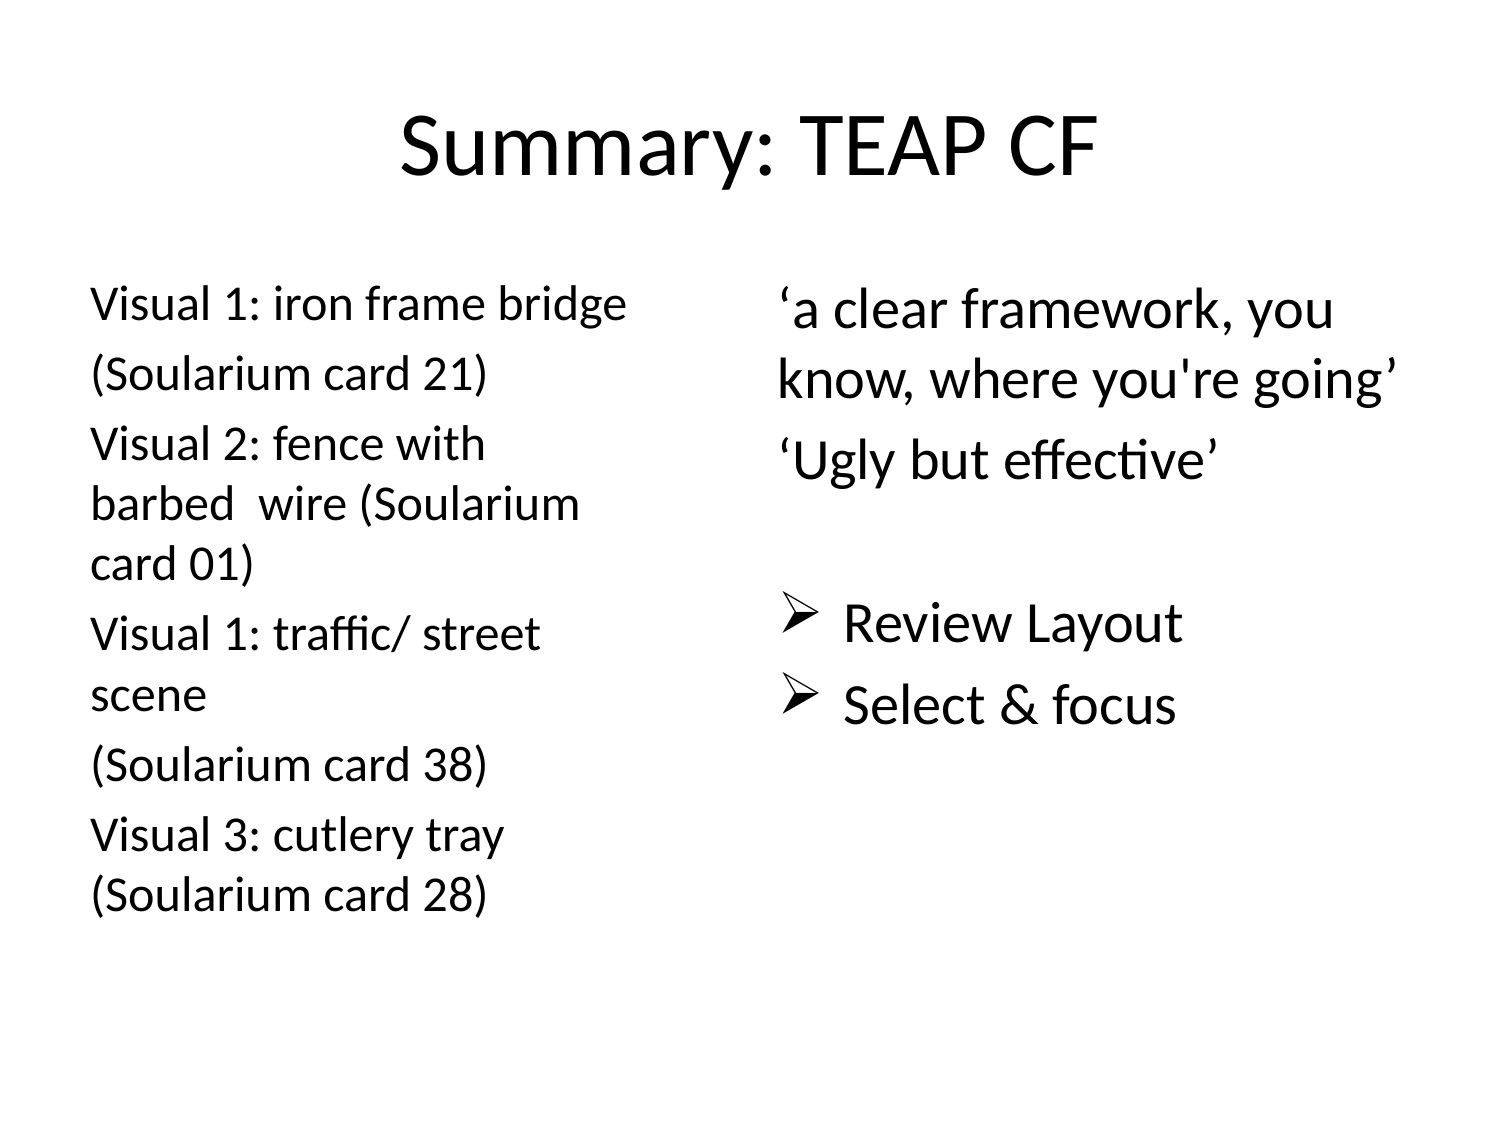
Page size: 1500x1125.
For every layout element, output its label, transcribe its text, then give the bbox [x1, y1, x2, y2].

title Summary: TEAP CF [75, 45, 1425, 233]
list Visual 1: iron frame bridge (Soularium card 21) Visual 2: fence with barbed wire (Soularium card 01) Visual 1: traffic/ street scene (Soularium card 38) Visual 3: cutlery tray (Soularium card 28) [75, 262, 644, 976]
list ‘a clear framework, you know, where you're going’ ‘Ugly but effective’ Review Layout Select & focus [762, 262, 1425, 1005]
